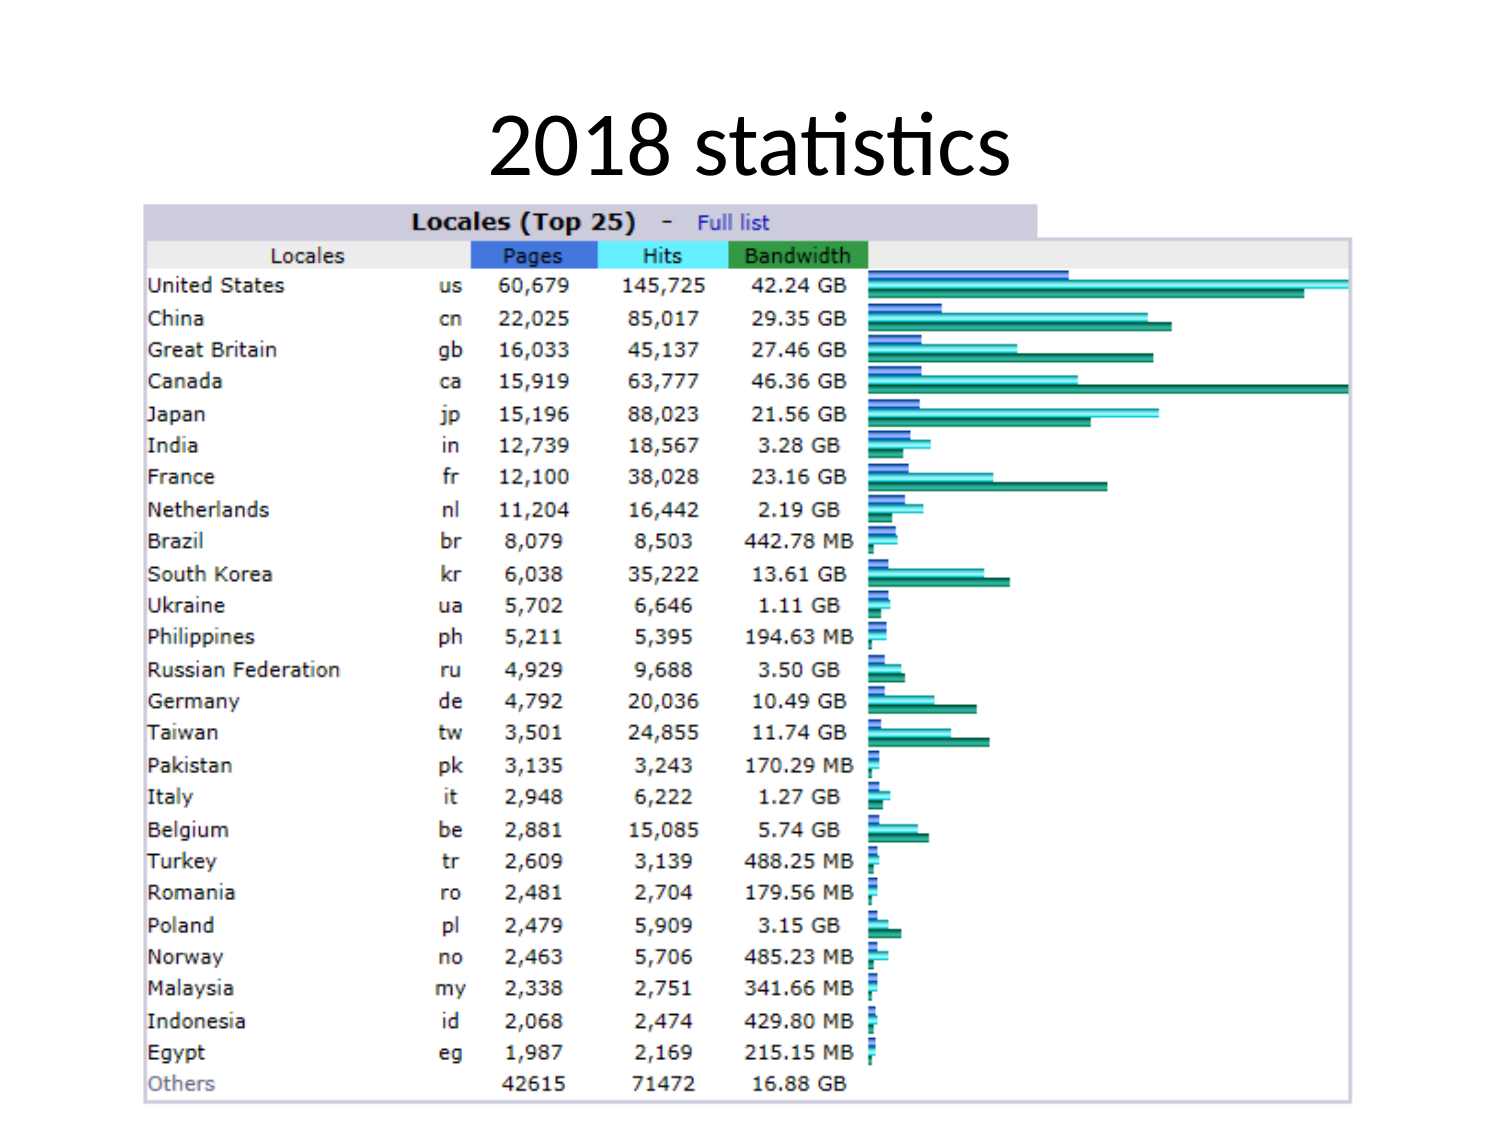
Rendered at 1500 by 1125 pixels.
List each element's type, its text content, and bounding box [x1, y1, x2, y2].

picture [142, 201, 1358, 1107]
title 2018 statistics [75, 45, 1425, 233]
